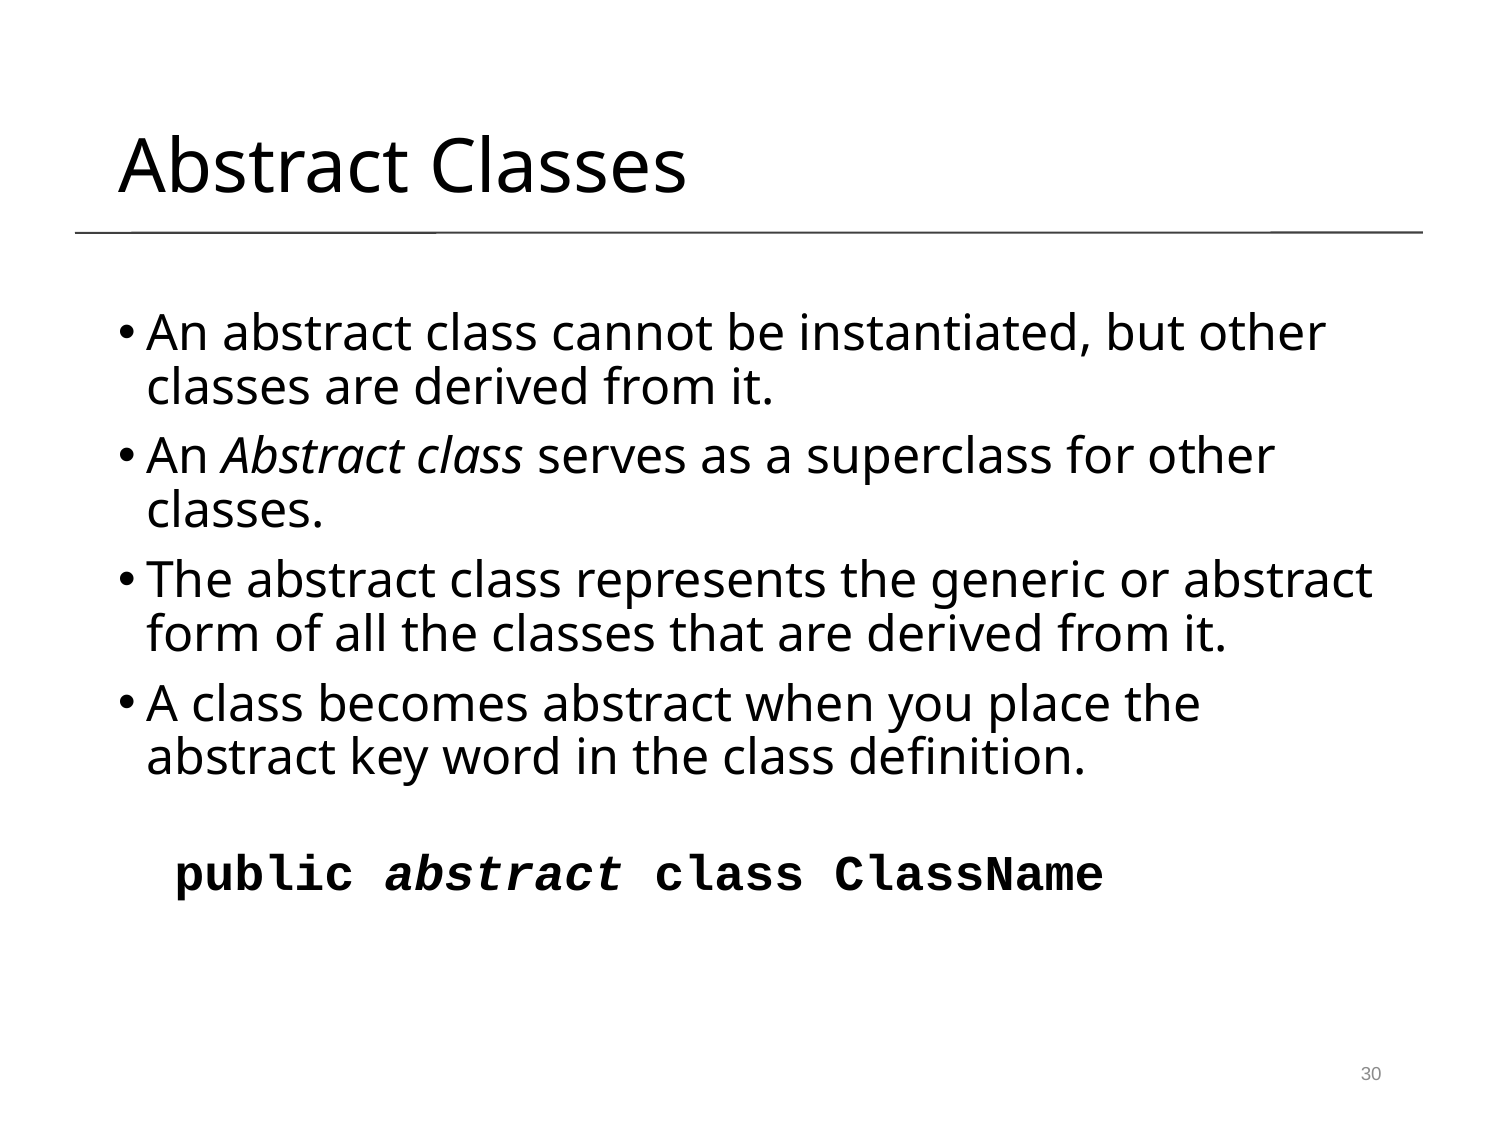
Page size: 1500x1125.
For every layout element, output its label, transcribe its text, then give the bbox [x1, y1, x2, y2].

slide_number 30 [1059, 1042, 1397, 1103]
title Abstract Classes [103, 59, 1397, 278]
list An abstract class cannot be instantiated, but other classes are derived from it. An Abstract class serves as a superclass for other classes. The abstract class represents the generic or abstract form of all the classes that are derived from it. A class becomes abstract when you place the abstract key word in the class definition. public abstract class ClassName [103, 299, 1397, 1014]
